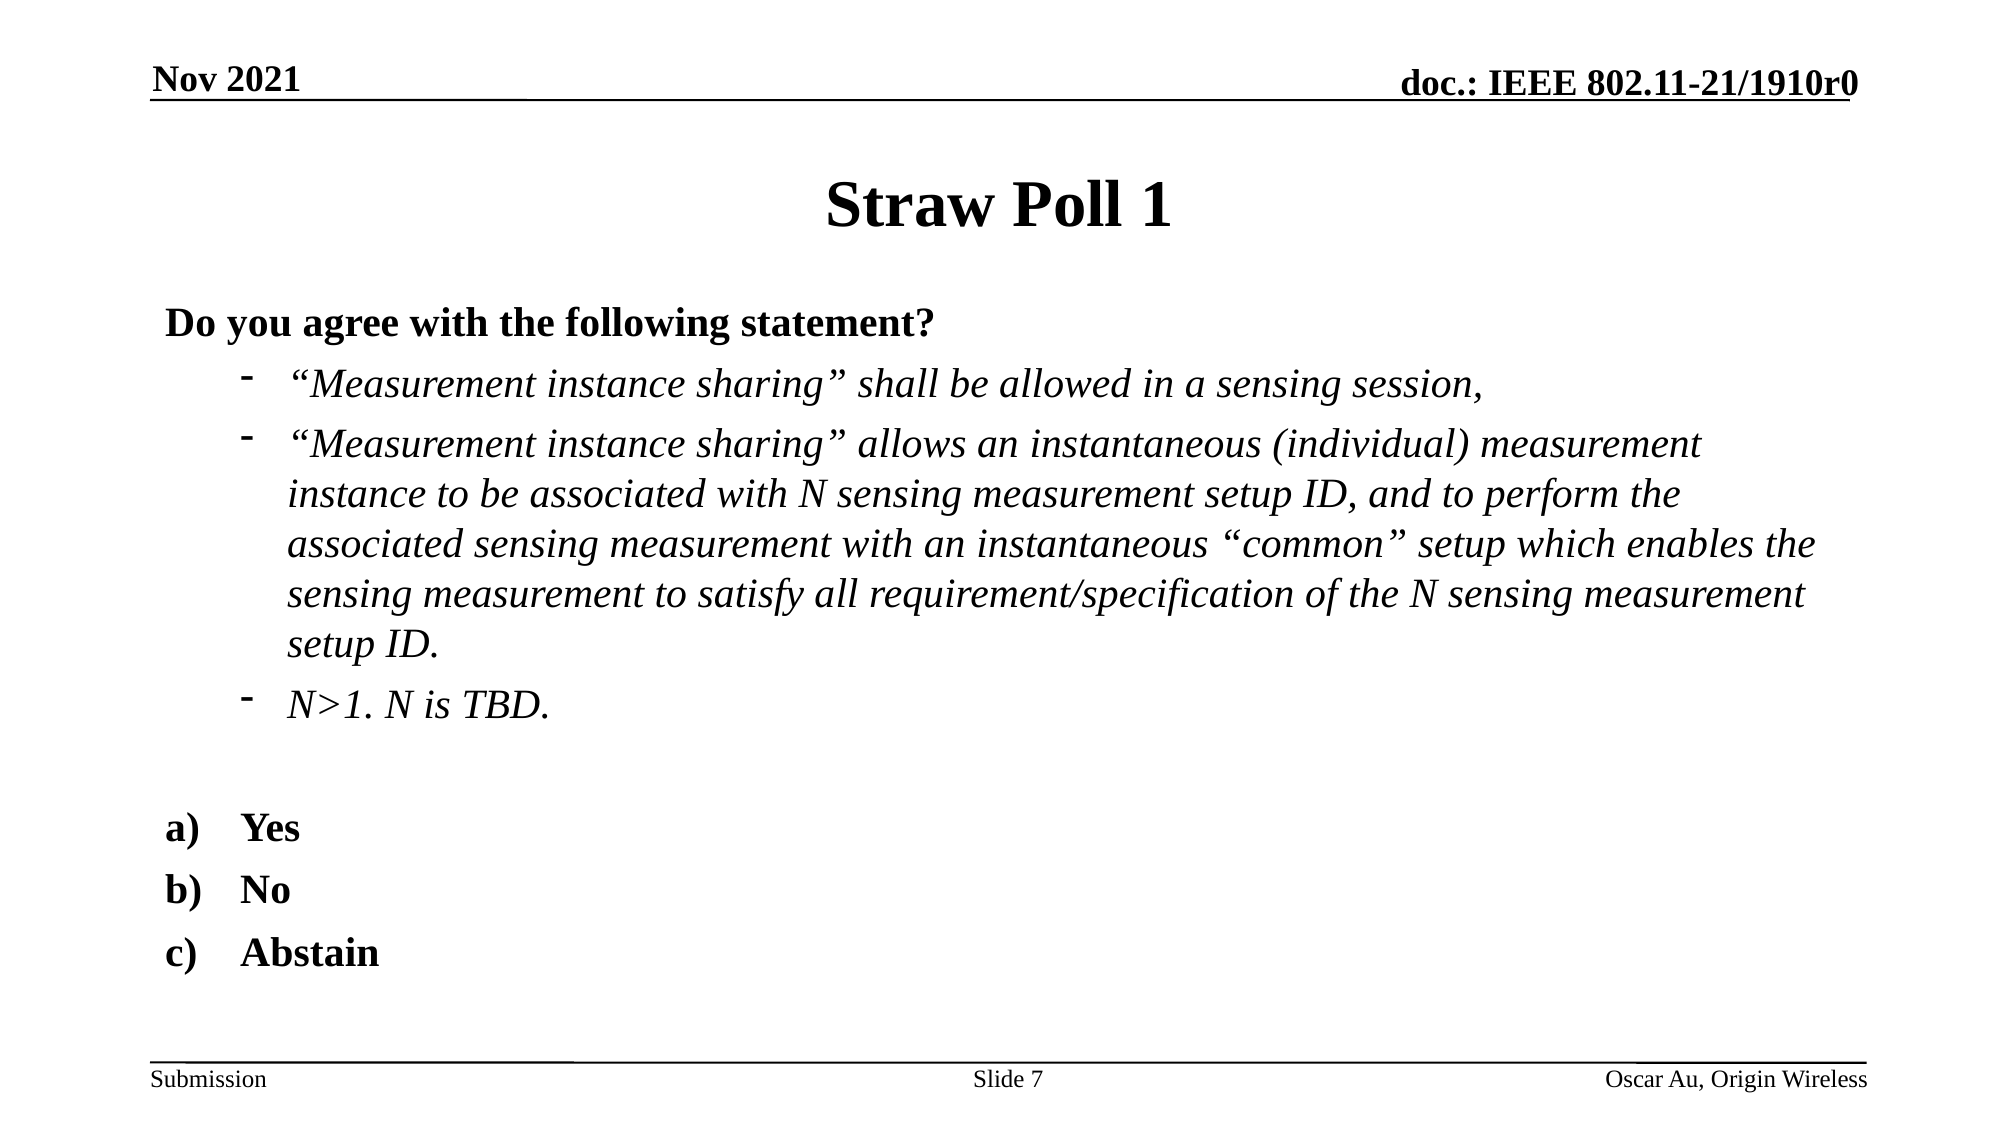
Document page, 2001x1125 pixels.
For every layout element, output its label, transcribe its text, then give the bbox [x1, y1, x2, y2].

list Do you agree with the following statement? “Measurement instance sharing” shall be allowed in a sensing session, “Measurement instance sharing” allows an instantaneous (individual) measurement instance to be associated with N sensing measurement setup ID, and to perform the associated sensing measurement with an instantaneous “common” setup which enables the sensing measurement to satisfy all requirement/specification of the N sensing measurement setup ID. N>1. N is TBD. Yes No Abstain [149, 287, 1850, 963]
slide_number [152, 54, 563, 100]
title Straw Poll 1 [149, 112, 1850, 287]
slide_number Slide 7 [950, 1061, 1067, 1123]
footer Oscar Au, Origin Wireless [1171, 1061, 1869, 1093]
